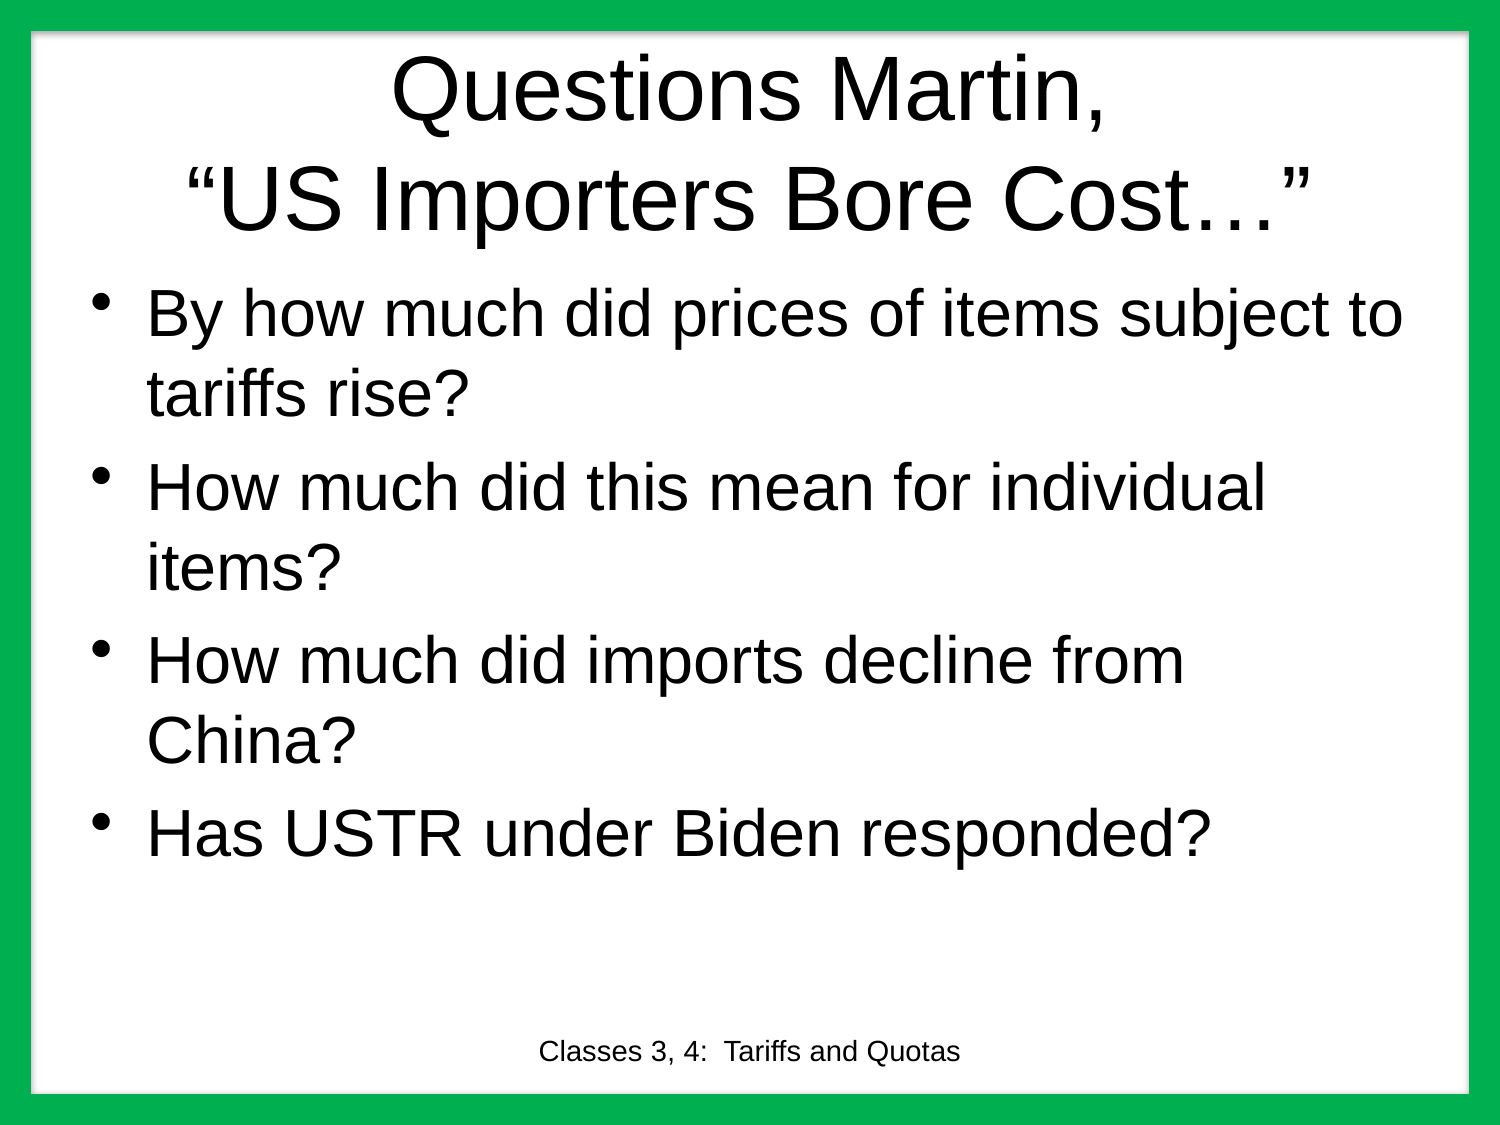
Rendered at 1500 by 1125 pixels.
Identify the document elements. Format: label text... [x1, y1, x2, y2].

footer Classes 3, 4: Tariffs and Quotas [512, 1024, 988, 1103]
text_box [0, 0, 1500, 1125]
